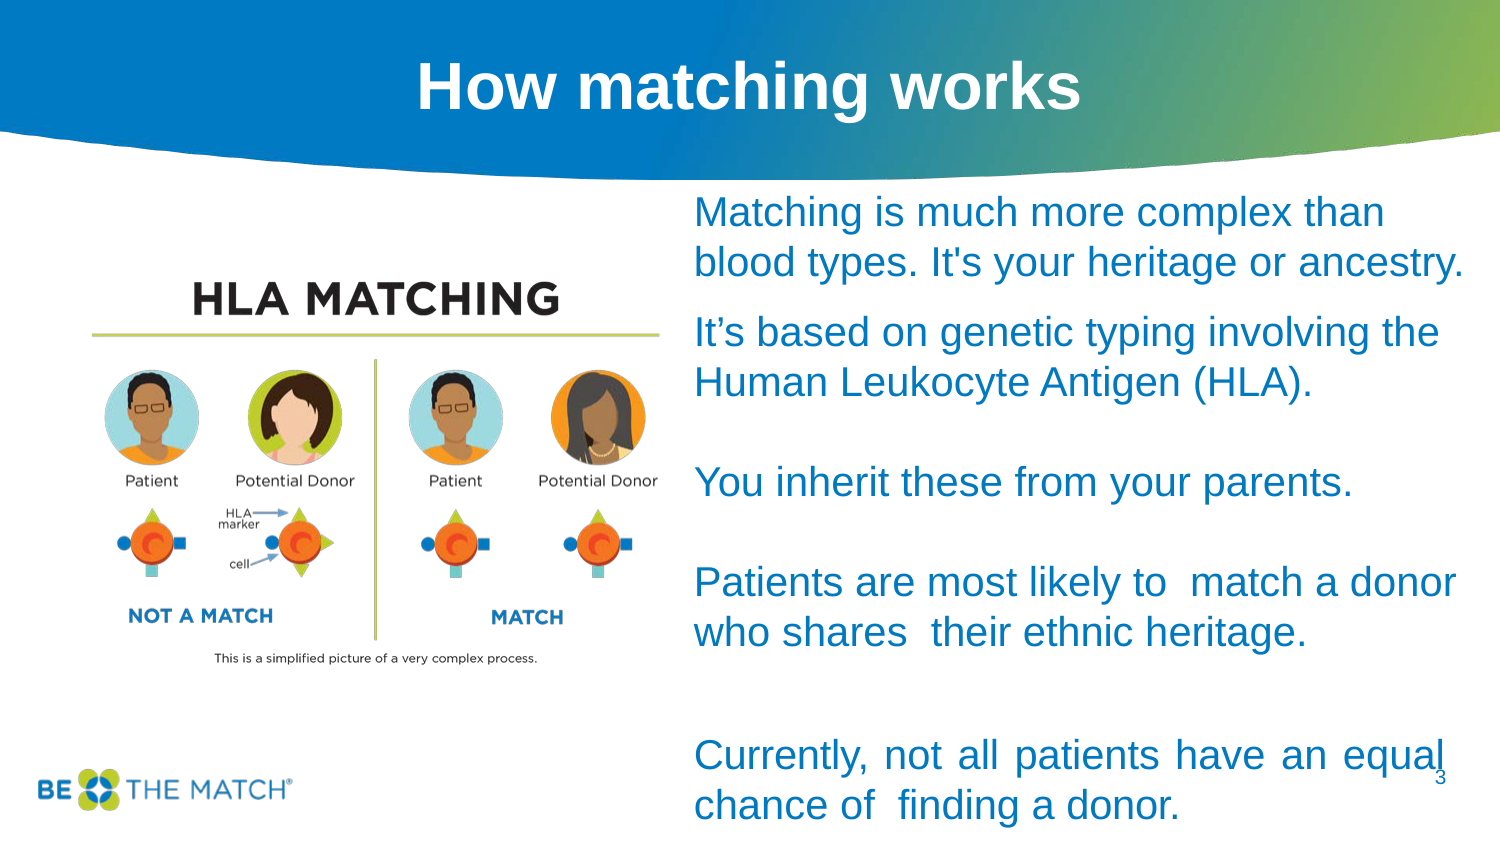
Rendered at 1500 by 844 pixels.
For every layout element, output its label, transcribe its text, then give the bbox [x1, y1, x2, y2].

text_box [90, 275, 665, 665]
picture [0, 0, 761, 180]
picture [789, 0, 1500, 180]
text_box Matching is much more complex than blood types. It's your heritage or ancestry. It’s based on genetic typing involving the Human Leukocyte Antigen (HLA). You inherit these from your parents. Patients are most likely to match a donor who shares their ethnic heritage. Currently, not all patients have an equal chance of finding a donor. [691, 184, 1480, 844]
title How matching works [414, 42, 1086, 184]
picture [22, 749, 308, 830]
